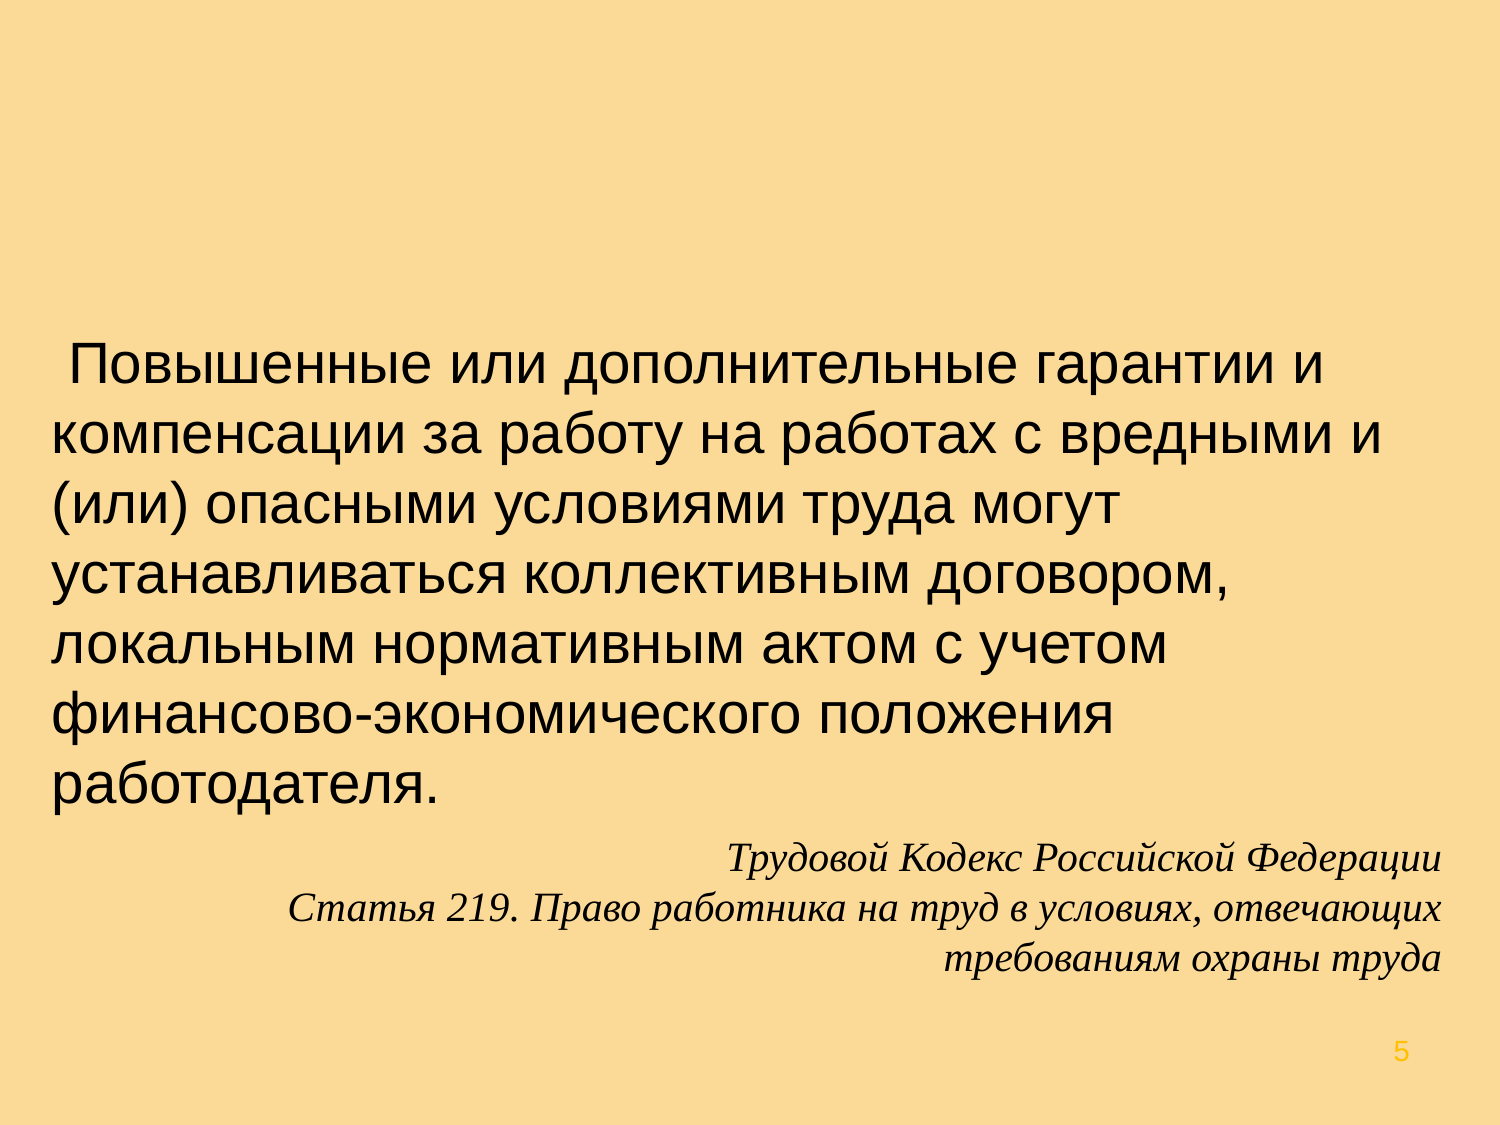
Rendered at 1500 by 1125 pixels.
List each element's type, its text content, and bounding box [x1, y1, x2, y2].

text_box Повышенные или дополнительные гарантии и компенсации за работу на работах с вредными и (или) опасными условиями труда могут устанавливаться коллективным договором, локальным нормативным актом с учетом финансово-экономического положения работодателя. Трудовой Кодекс Российской Федерации Статья 219. Право работника на труд в условиях, отвечающих требованиям охраны труда [37, 317, 1458, 987]
slide_number 5 [1074, 1024, 1425, 1103]
